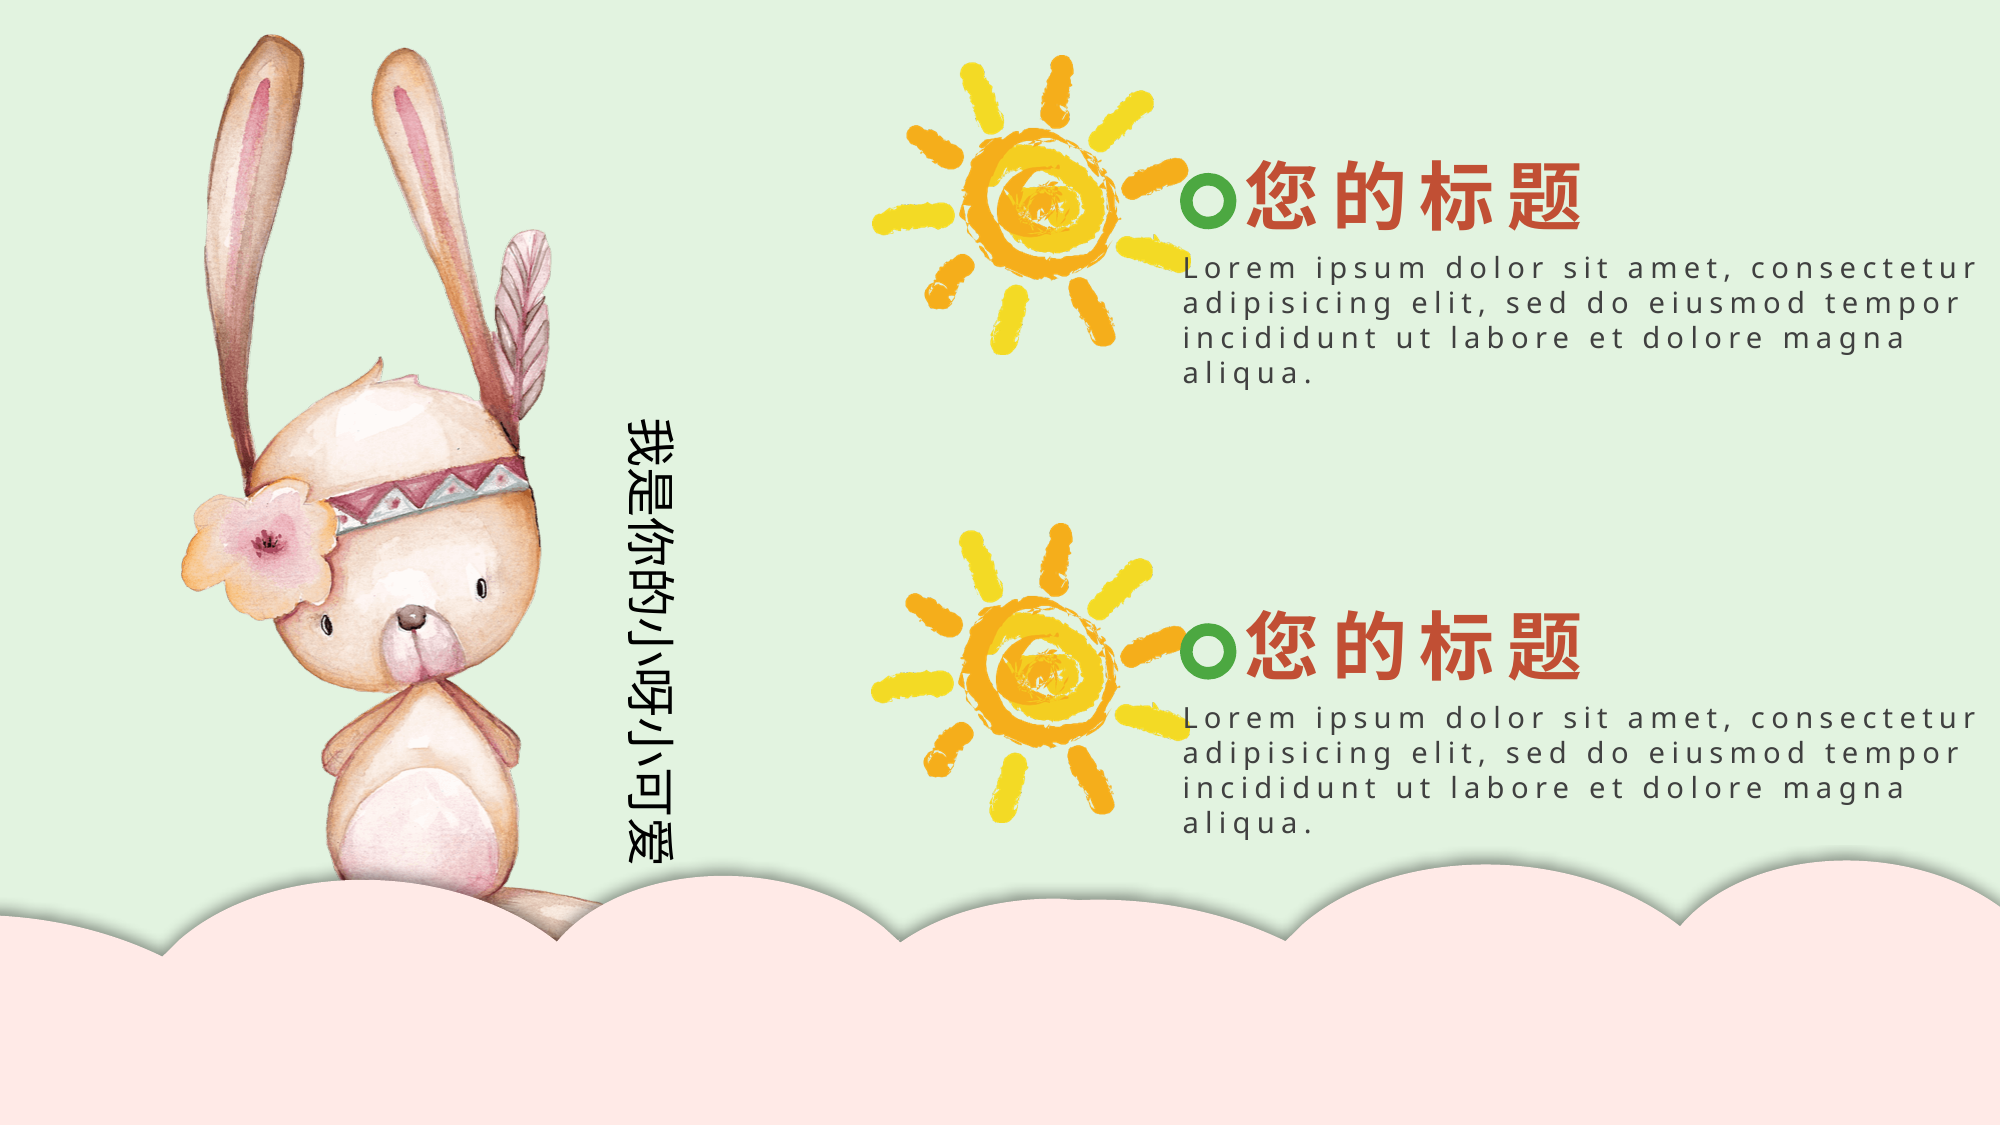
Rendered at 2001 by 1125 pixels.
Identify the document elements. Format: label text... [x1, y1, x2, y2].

text_box 您的标题 [1230, 592, 1906, 698]
text_box [0, 859, 2000, 1125]
picture [872, 55, 1191, 355]
picture [143, 22, 691, 989]
text_box 您的标题 [1230, 142, 1906, 247]
text_box Lorem ipsum dolor sit amet, consectetur adipisicing elit, sed do eiusmod tempor incididunt ut labore et dolore magna aliqua. [1167, 692, 2000, 847]
text_box [1190, 628, 1230, 675]
text_box Lorem ipsum dolor sit amet, consectetur adipisicing elit, sed do eiusmod tempor incididunt ut labore et dolore magna aliqua. [1167, 241, 2000, 397]
picture [871, 523, 1190, 823]
text_box [1191, 178, 1230, 225]
